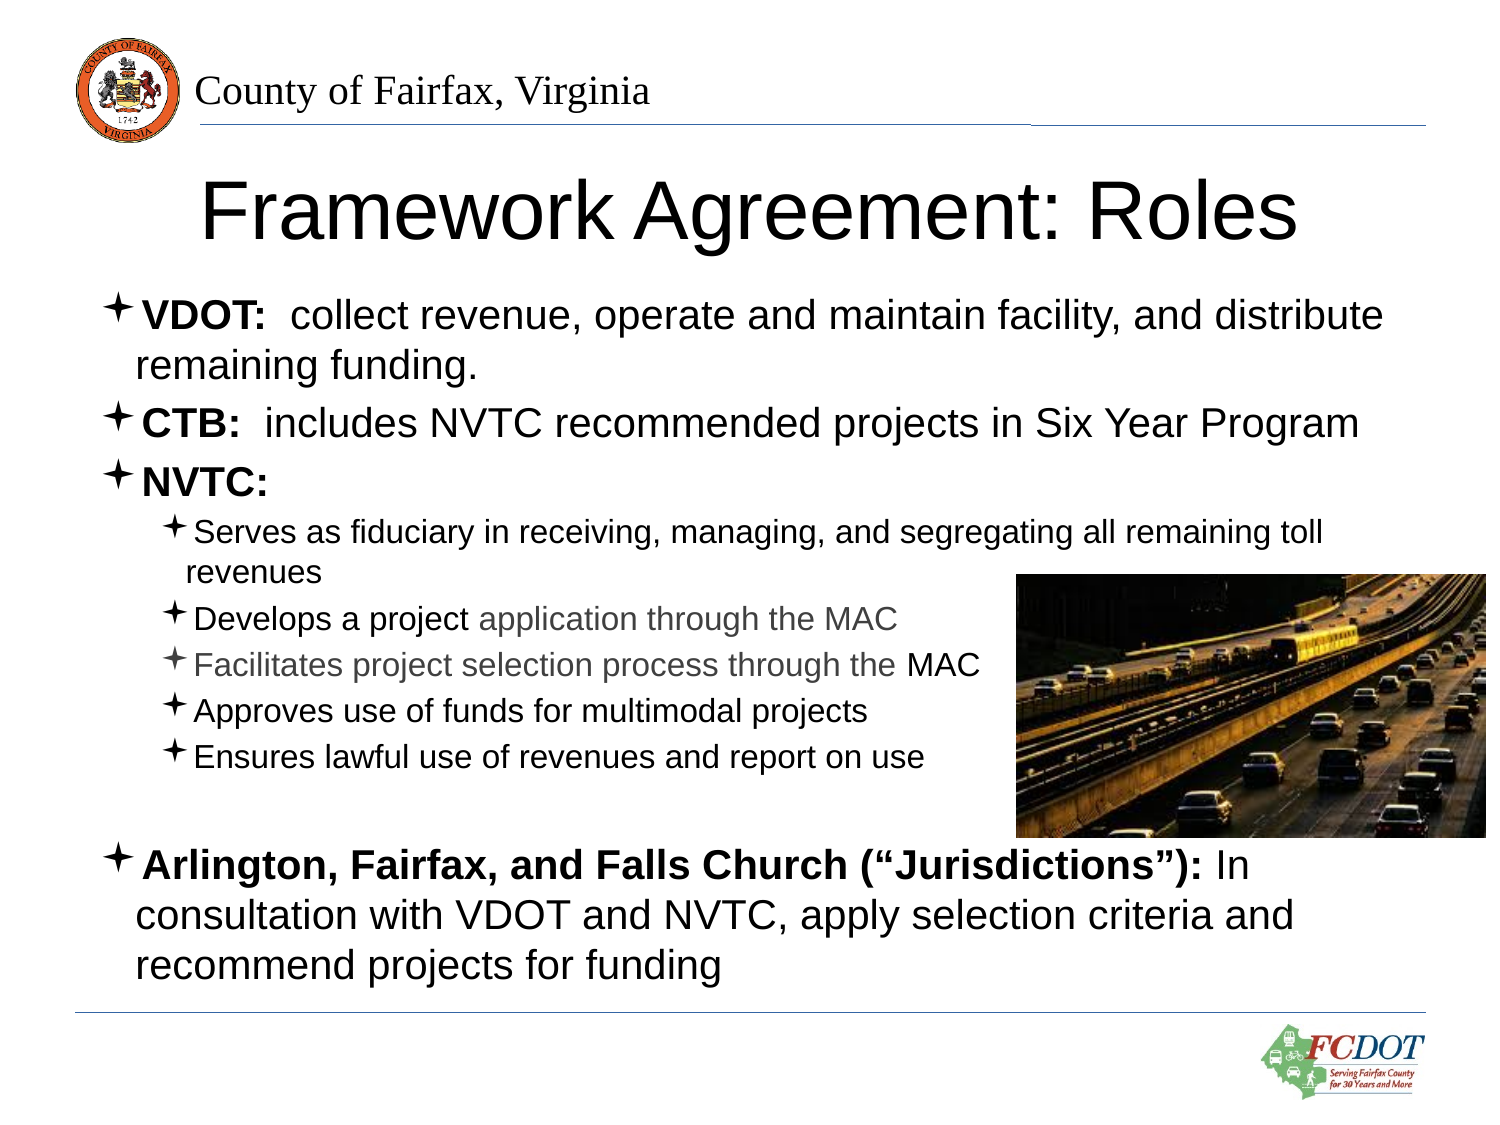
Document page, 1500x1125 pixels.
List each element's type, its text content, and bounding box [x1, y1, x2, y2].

picture [75, 37, 180, 124]
title Framework Agreement: Roles [74, 124, 1426, 289]
picture [1016, 574, 1486, 838]
list VDOT: collect revenue, operate and maintain facility, and distribute remaining funding. CTB: includes NVTC recommended projects in Six Year Program NVTC: Serves as fiduciary in receiving, managing, and segregating all remaining toll revenues Develops a project application through the MAC Facilitates project selection process through the MAC Approves use of funds for multimodal projects Ensures lawful use of revenues and report on use Arlington, Fairfax, and Falls Church (“Jurisdictions”): In consultation with VDOT and NVTC, apply selection criteria and recommend projects for funding [99, 286, 1451, 1047]
slide_number [75, 1059, 1380, 1120]
picture [1260, 1047, 1425, 1100]
